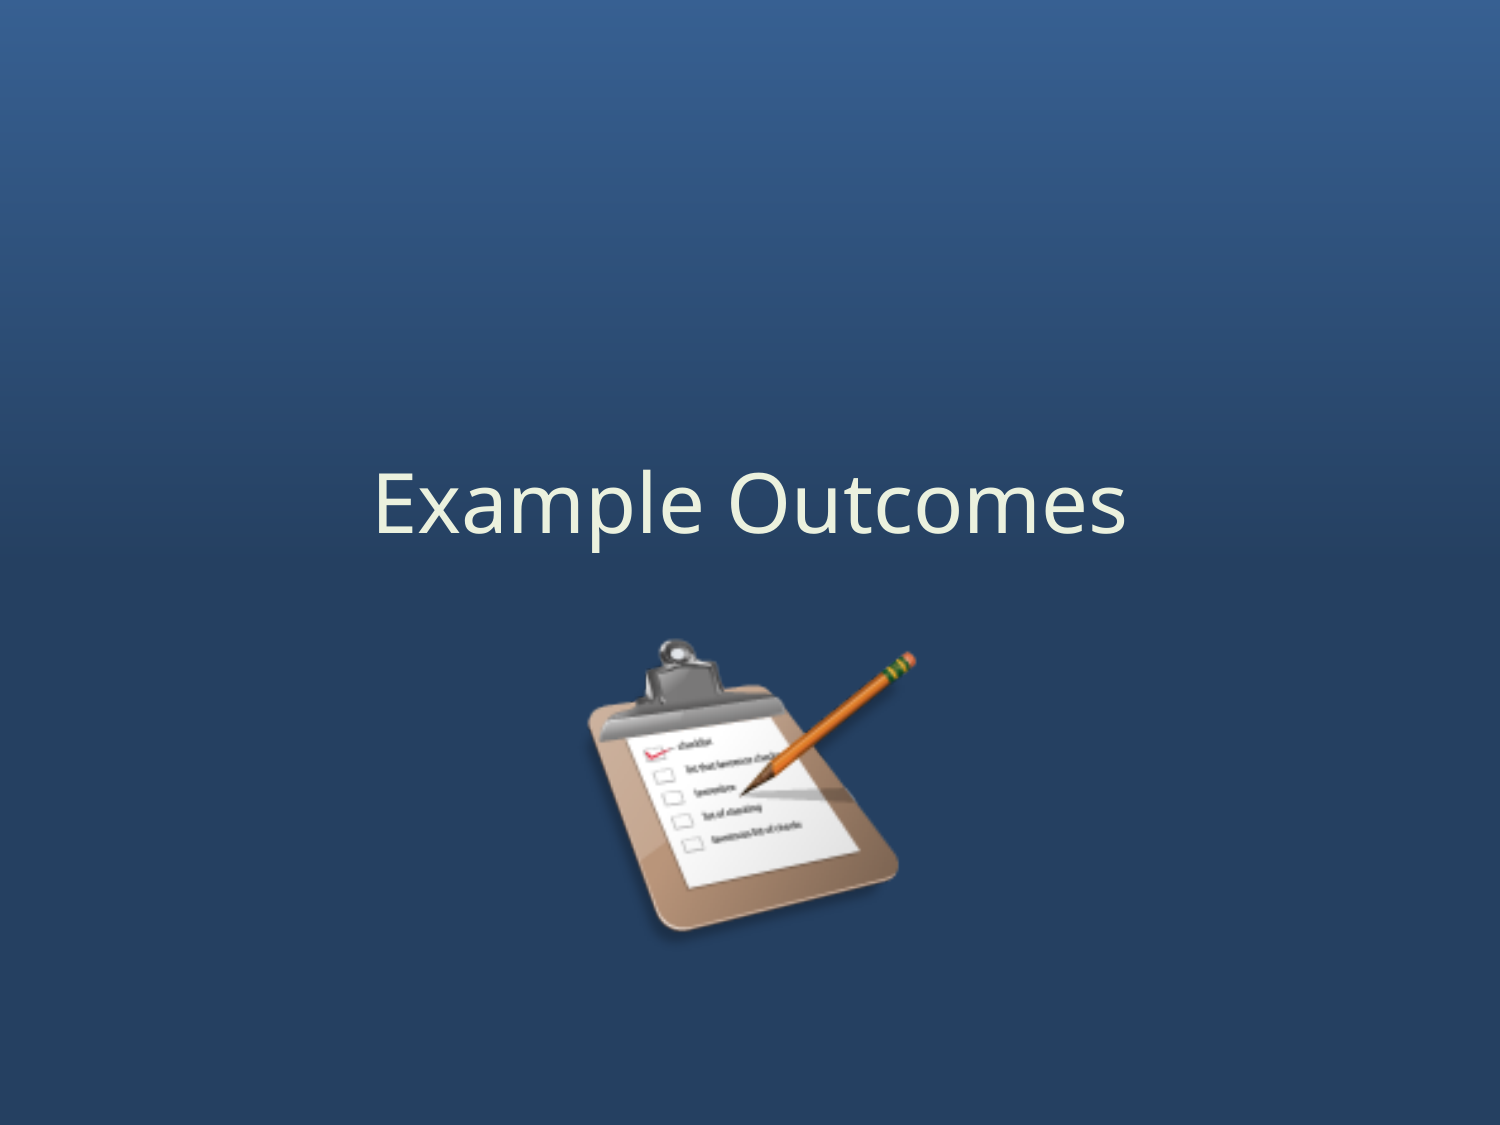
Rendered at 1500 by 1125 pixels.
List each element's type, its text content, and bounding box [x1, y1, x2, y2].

picture [568, 599, 932, 964]
list Example Outcomes [9, 399, 1491, 600]
